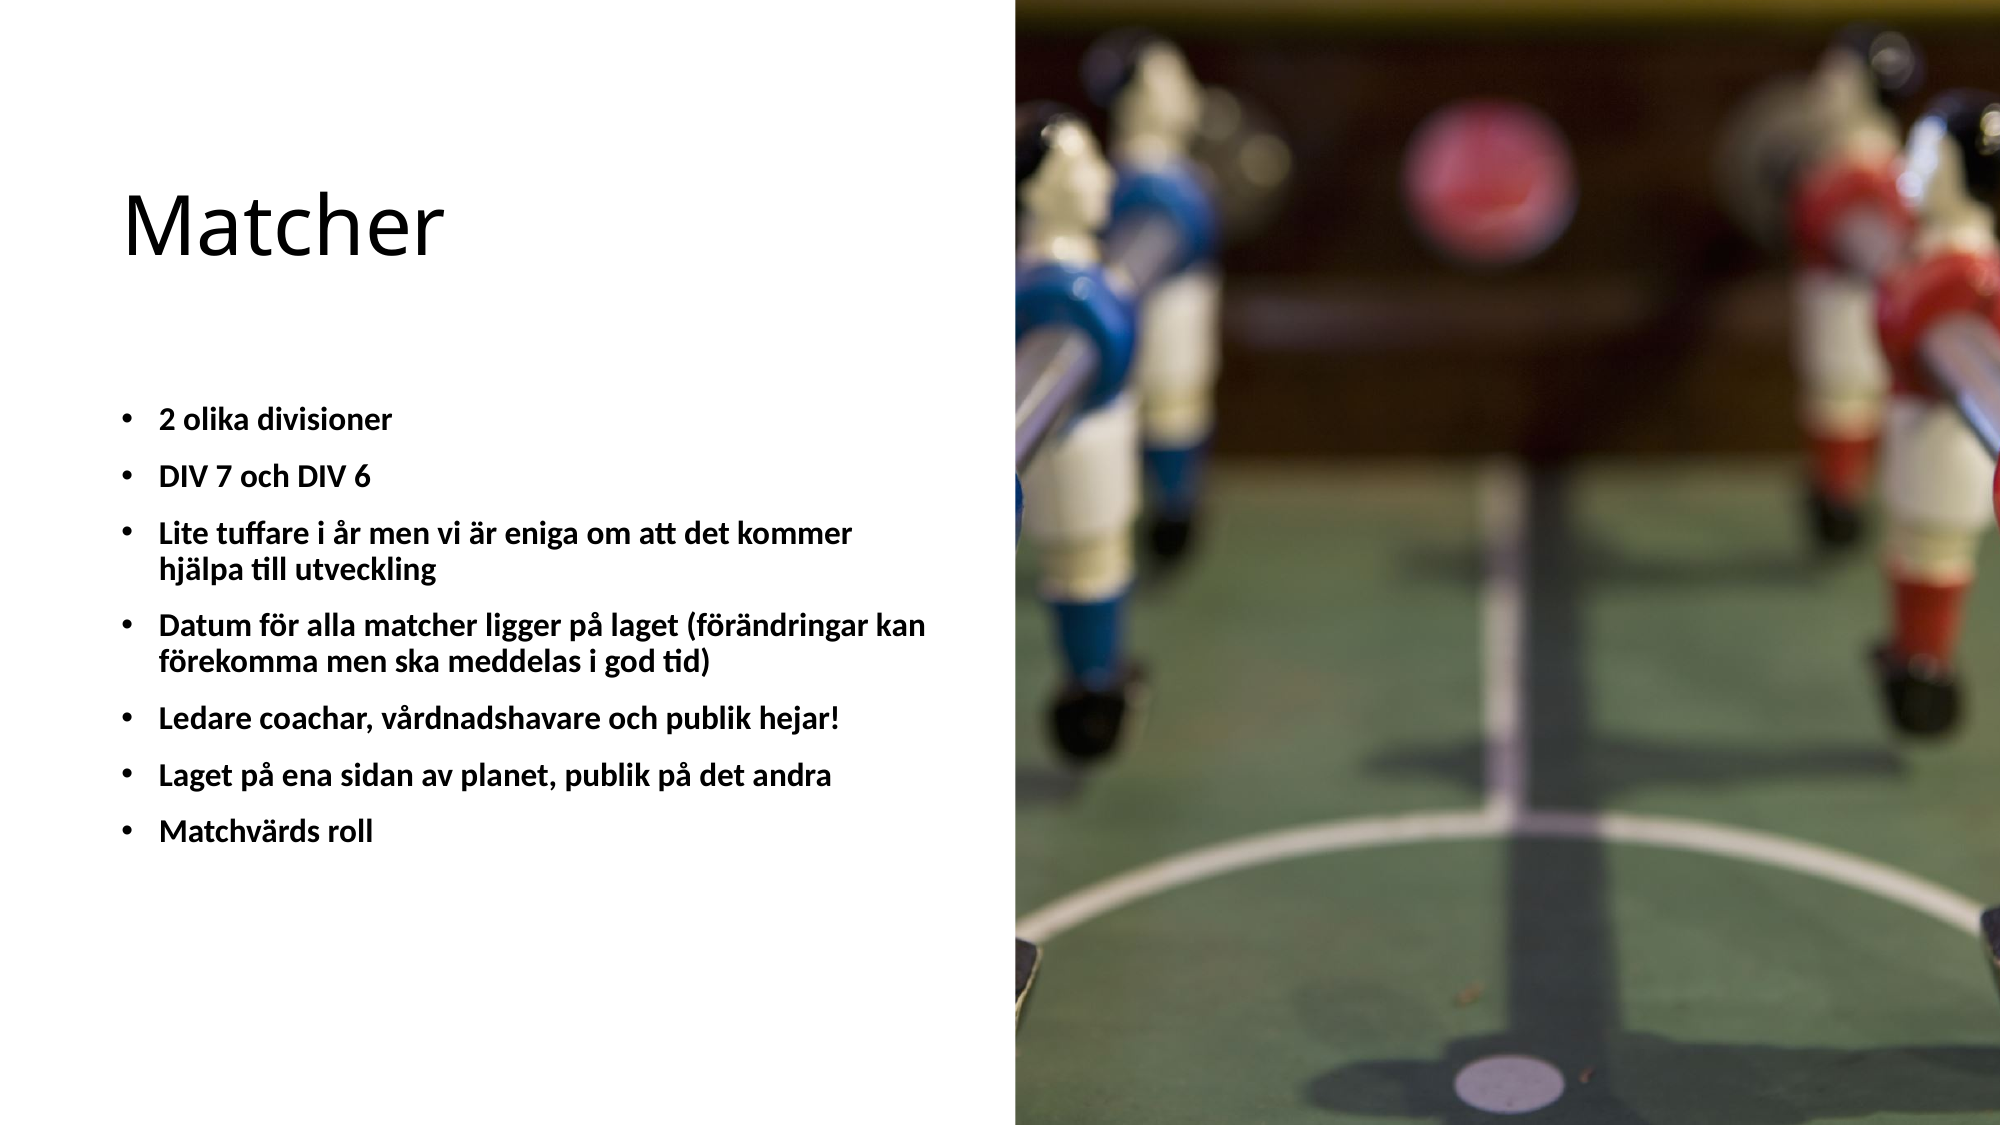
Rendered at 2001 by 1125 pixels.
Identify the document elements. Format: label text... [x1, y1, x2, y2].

title Matcher [106, 91, 957, 366]
text_box [0, 0, 1015, 1125]
picture [1015, 0, 2000, 1125]
list 2 olika divisioner DIV 7 och DIV 6 Lite tuffare i år men vi är eniga om att det kommer hjälpa till utveckling Datum för alla matcher ligger på laget (förändringar kan förekomma men ska meddelas i god tid) Ledare coachar, vårdnadshavare och publik hejar! Laget på ena sidan av planet, publik på det andra Matchvärds roll [106, 394, 957, 1006]
